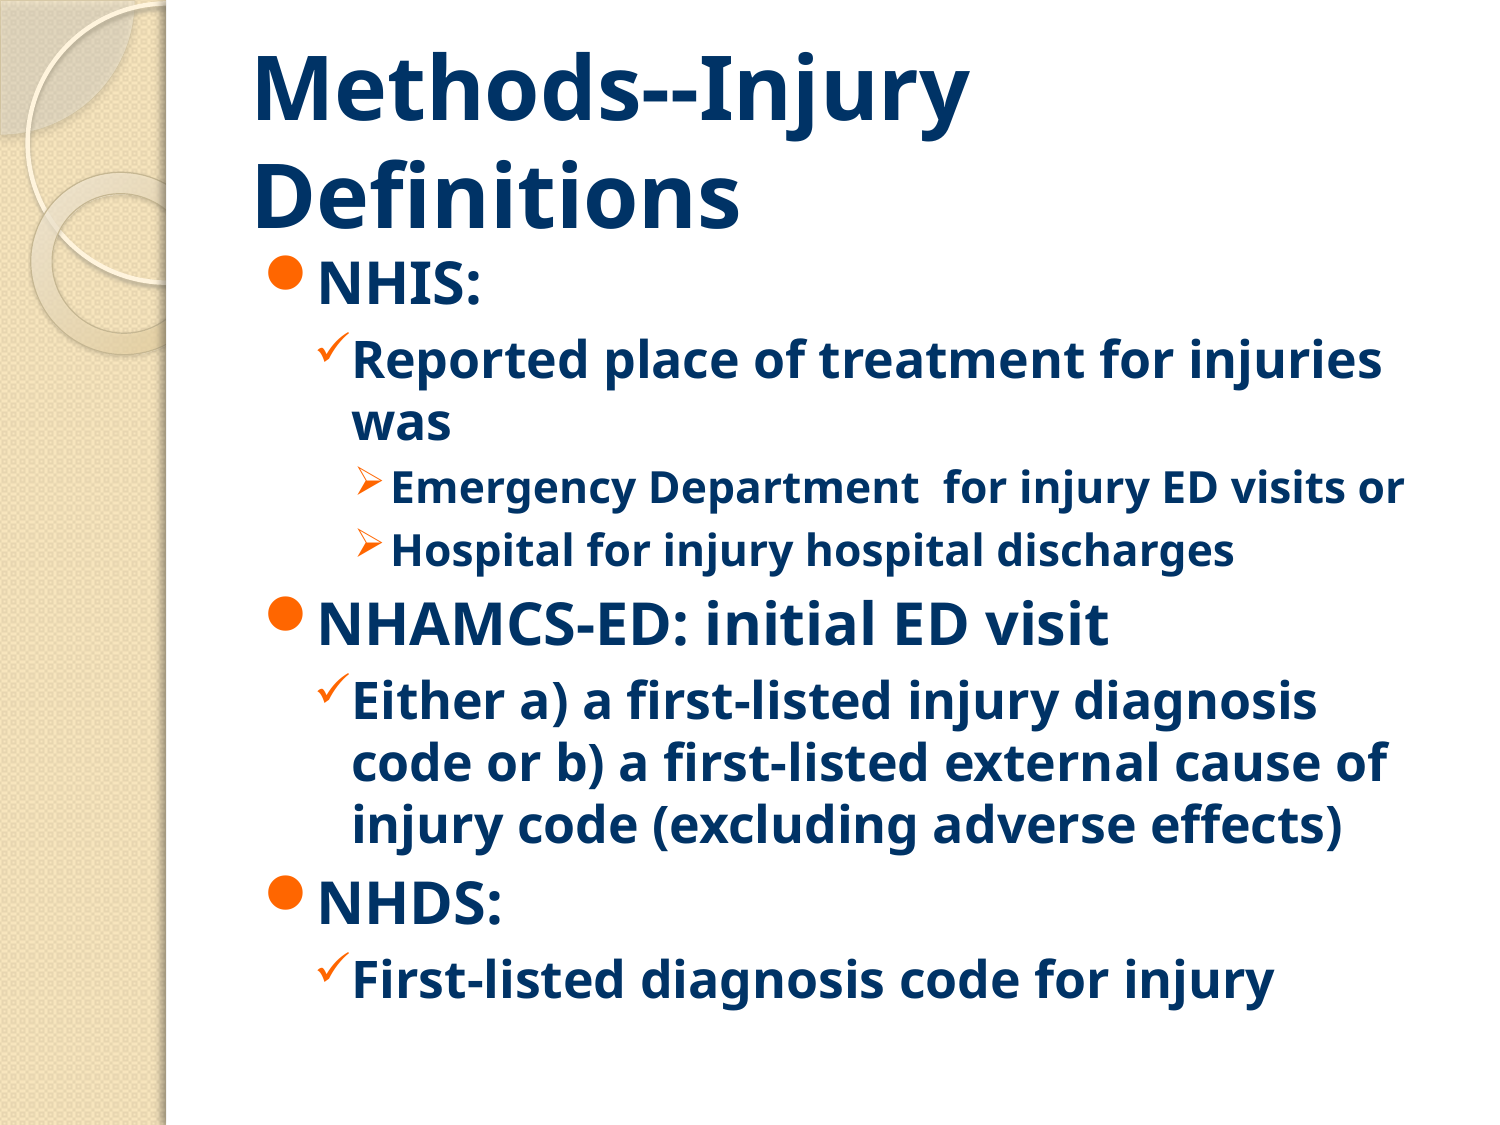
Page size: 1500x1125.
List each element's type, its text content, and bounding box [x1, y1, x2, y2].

title Methods--Injury Definitions [235, 45, 1466, 233]
list NHIS: Reported place of treatment for injuries was Emergency Department for injury ED visits or Hospital for injury hospital discharges NHAMCS-ED: initial ED visit Either a) a first-listed injury diagnosis code or b) a first-listed external cause of injury code (excluding adverse effects) NHDS: First-listed diagnosis code for injury [235, 237, 1466, 1025]
